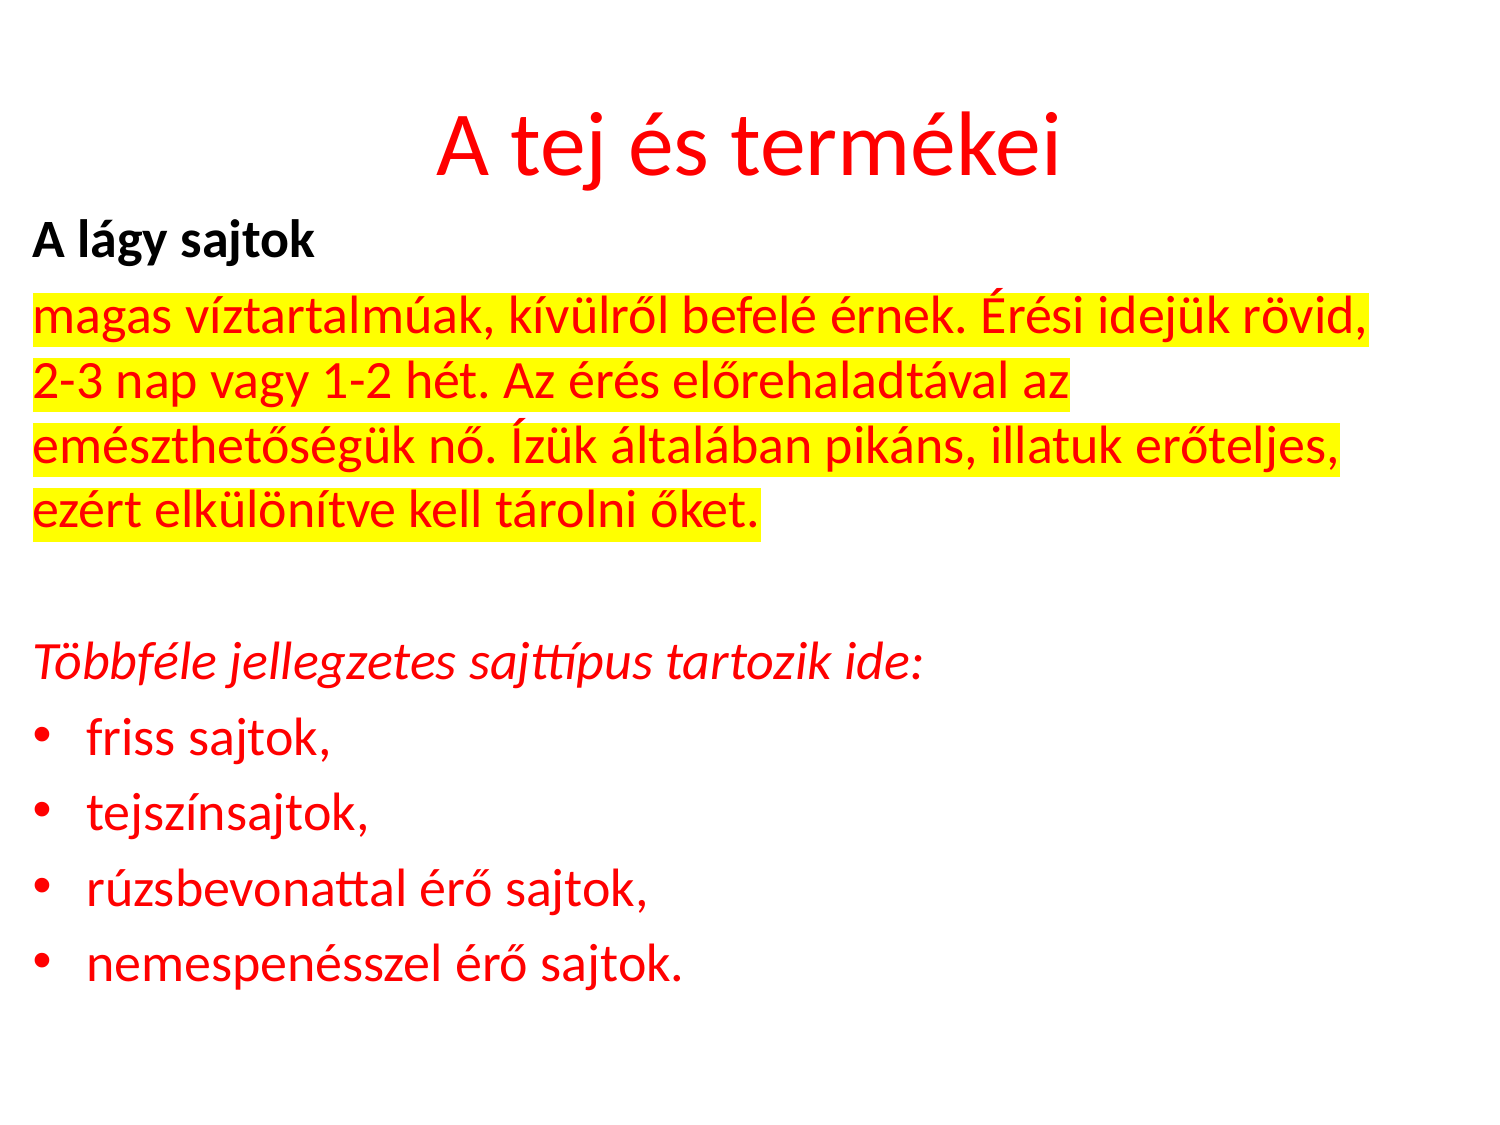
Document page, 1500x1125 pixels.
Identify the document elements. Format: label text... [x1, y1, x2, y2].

title A tej és termékei [75, 45, 1425, 196]
list A lágy sajtok magas víztartalmúak, kívülről befelé érnek. Érési idejük rö­vid, 2-3 nap vagy 1-2 hét. Az érés előrehaladtával az emészthetőségük nő. Ízük általában pikáns, illatuk erőteljes, ezért elkülönítve kell tárolni őket. Többféle jellegzetes sajttípus tartozik ide: friss sajtok, tejszínsajtok, rúzsbevonattal érő sajtok, nemespenésszel érő sajtok. [17, 196, 1425, 1005]
